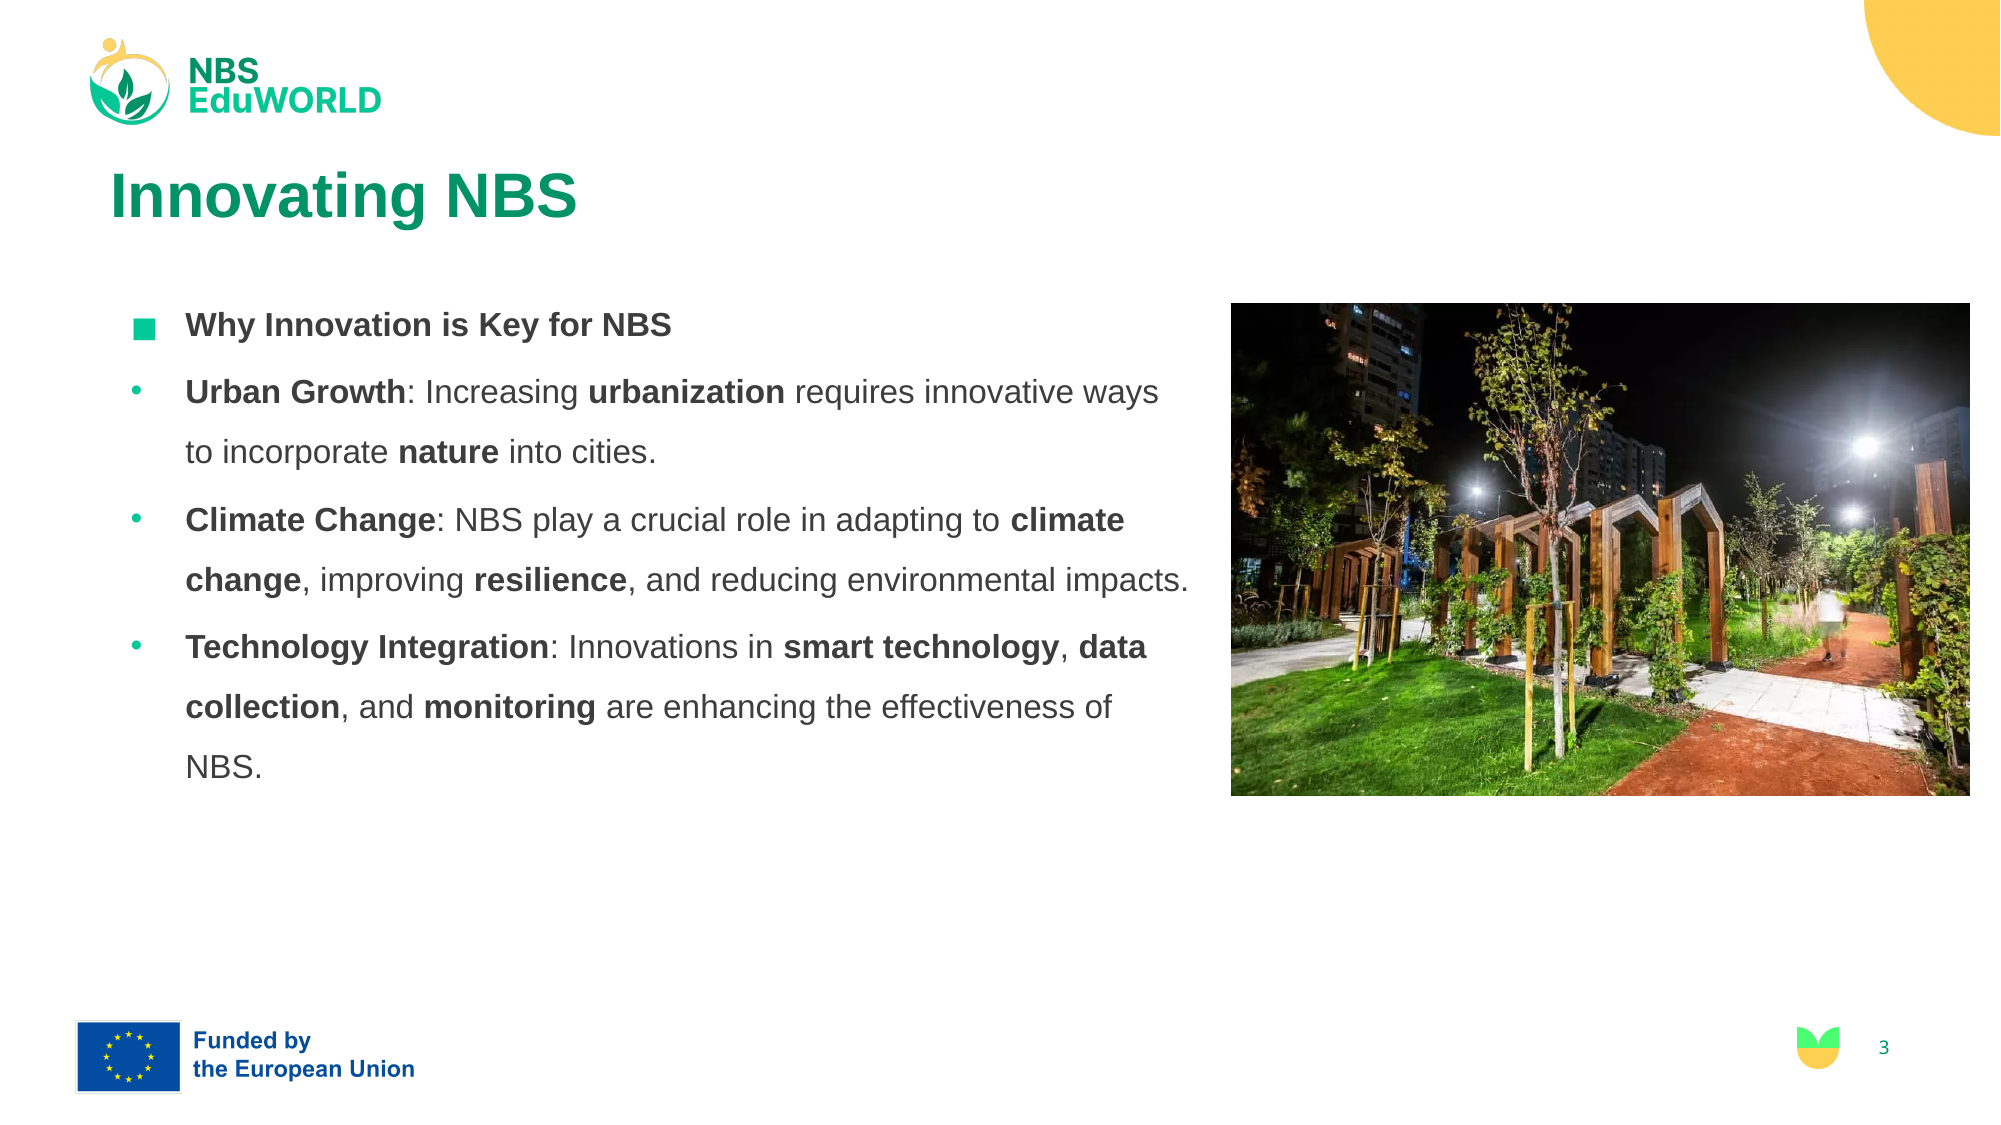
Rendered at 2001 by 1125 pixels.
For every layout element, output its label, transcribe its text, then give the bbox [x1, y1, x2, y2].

picture [73, 22, 393, 141]
slide_number 3 [1732, 1018, 1905, 1079]
picture [1231, 303, 1970, 796]
text_box Innovating NBS [95, 158, 1186, 238]
picture [73, 1018, 440, 1096]
text_box Why Innovation is Key for NBS Urban Growth: Increasing urbanization requires innovative ways to incorporate nature into cities. Climate Change: NBS play a crucial role in adapting to climate change, improving resilience, and reducing environmental impacts. Technology Integration: Innovations in smart technology, data collection, and monitoring are enhancing the effectiveness of NBS. [95, 240, 1210, 828]
picture [1864, 0, 2000, 136]
